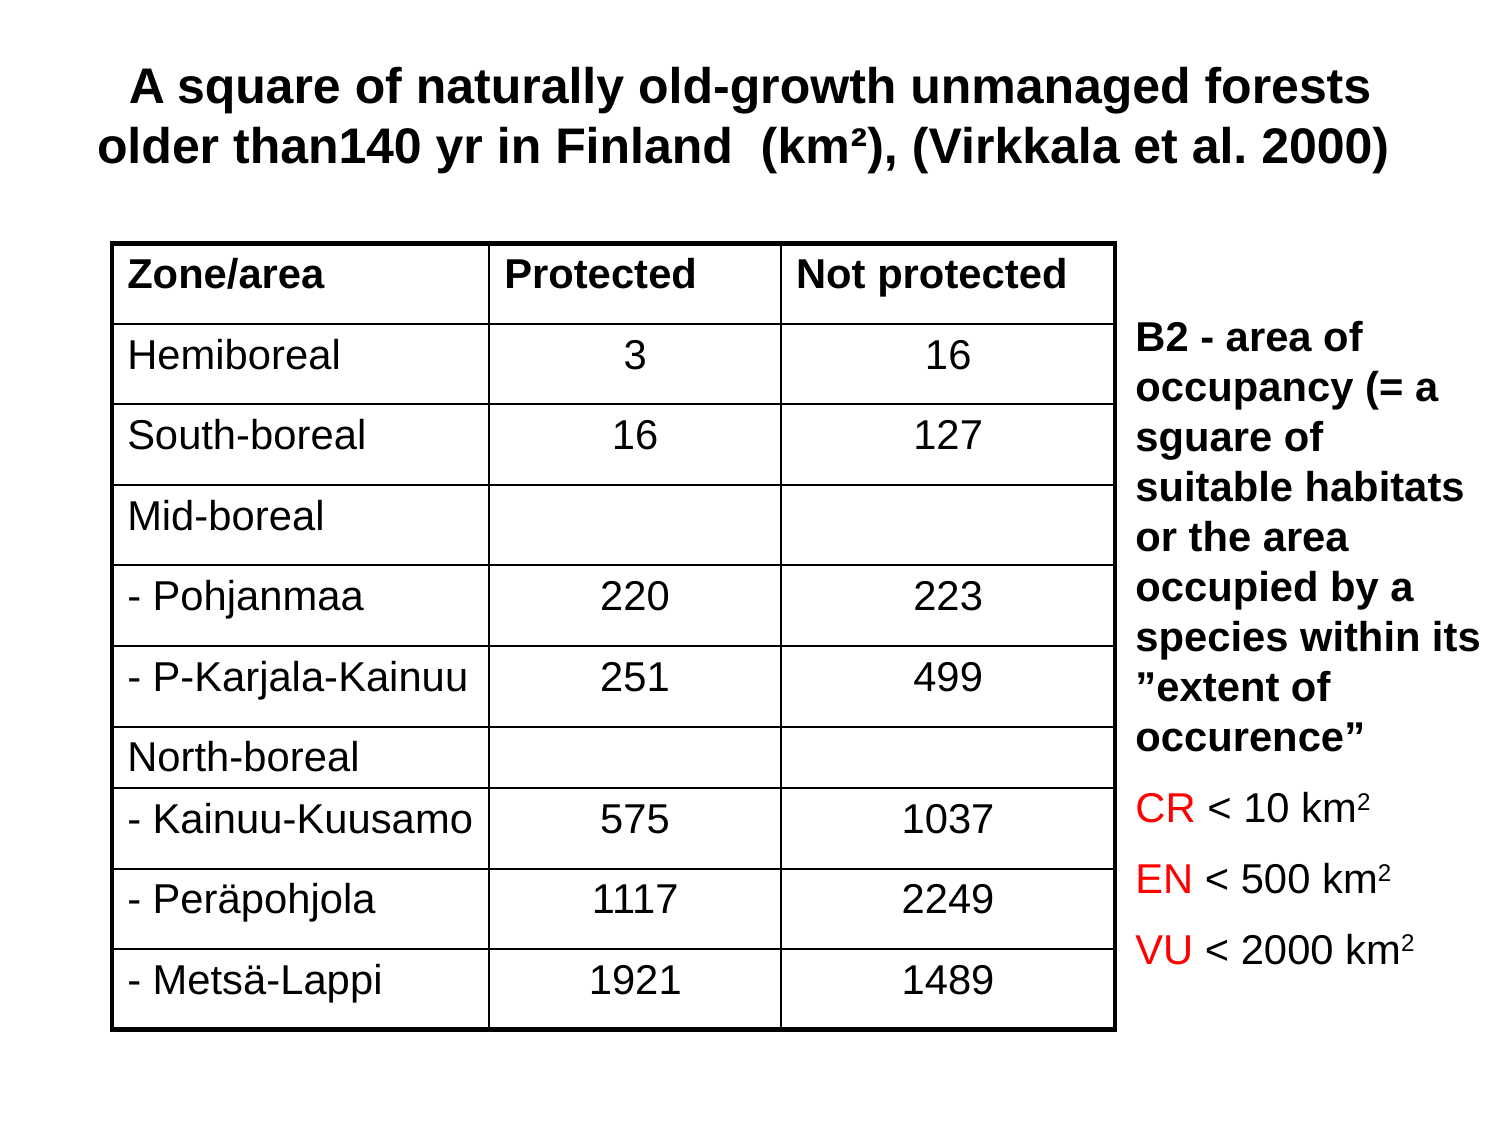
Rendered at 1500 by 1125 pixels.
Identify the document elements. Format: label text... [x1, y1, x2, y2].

table_cell [782, 486, 1113, 564]
table_cell 223 [782, 566, 1113, 645]
text_box A square of naturally old-growth unmanaged forests older than140 yr in Finland (km²), (Virkkala et al. 2000) [53, 90, 1448, 197]
table_cell 220 [490, 566, 780, 645]
table_cell 1117 [490, 870, 780, 948]
table_cell 127 [782, 405, 1113, 484]
table_cell North-boreal [114, 728, 488, 787]
table_cell [490, 728, 780, 787]
table_cell - P-Karjala-Kainuu [114, 647, 488, 726]
table_cell - Kainuu-Kuusamo [114, 789, 488, 868]
table_header Not protected [782, 246, 1113, 323]
table_cell Mid-boreal [114, 486, 488, 564]
table_cell 251 [490, 647, 780, 726]
table_cell - Pohjanmaa [114, 566, 488, 645]
table_cell 1037 [782, 789, 1113, 868]
table_cell 1921 [490, 950, 780, 1027]
table_cell 499 [782, 647, 1113, 726]
table_cell - Peräpohjola [114, 870, 488, 948]
table_cell 2249 [782, 870, 1113, 948]
table_cell 3 [490, 325, 780, 403]
table_header Zone/area [114, 246, 488, 323]
table_cell [782, 728, 1113, 787]
table_cell 1489 [782, 950, 1113, 1027]
table_cell 16 [490, 405, 780, 484]
table_cell South-boreal [114, 405, 488, 484]
table_cell Hemiboreal [114, 325, 488, 403]
text_box B2 - area of occupancy (= a sguare of suitable habitats or the area occupied by a species within its ”extent of occurence” CR < 10 km2 EN < 500 km2 VU < 2000 km2 [1120, 302, 1500, 981]
table_cell 575 [490, 789, 780, 868]
table_cell - Metsä-Lappi [114, 950, 488, 1027]
table_cell 16 [782, 325, 1113, 403]
table_header Protected [490, 246, 780, 323]
table_cell [490, 486, 780, 564]
